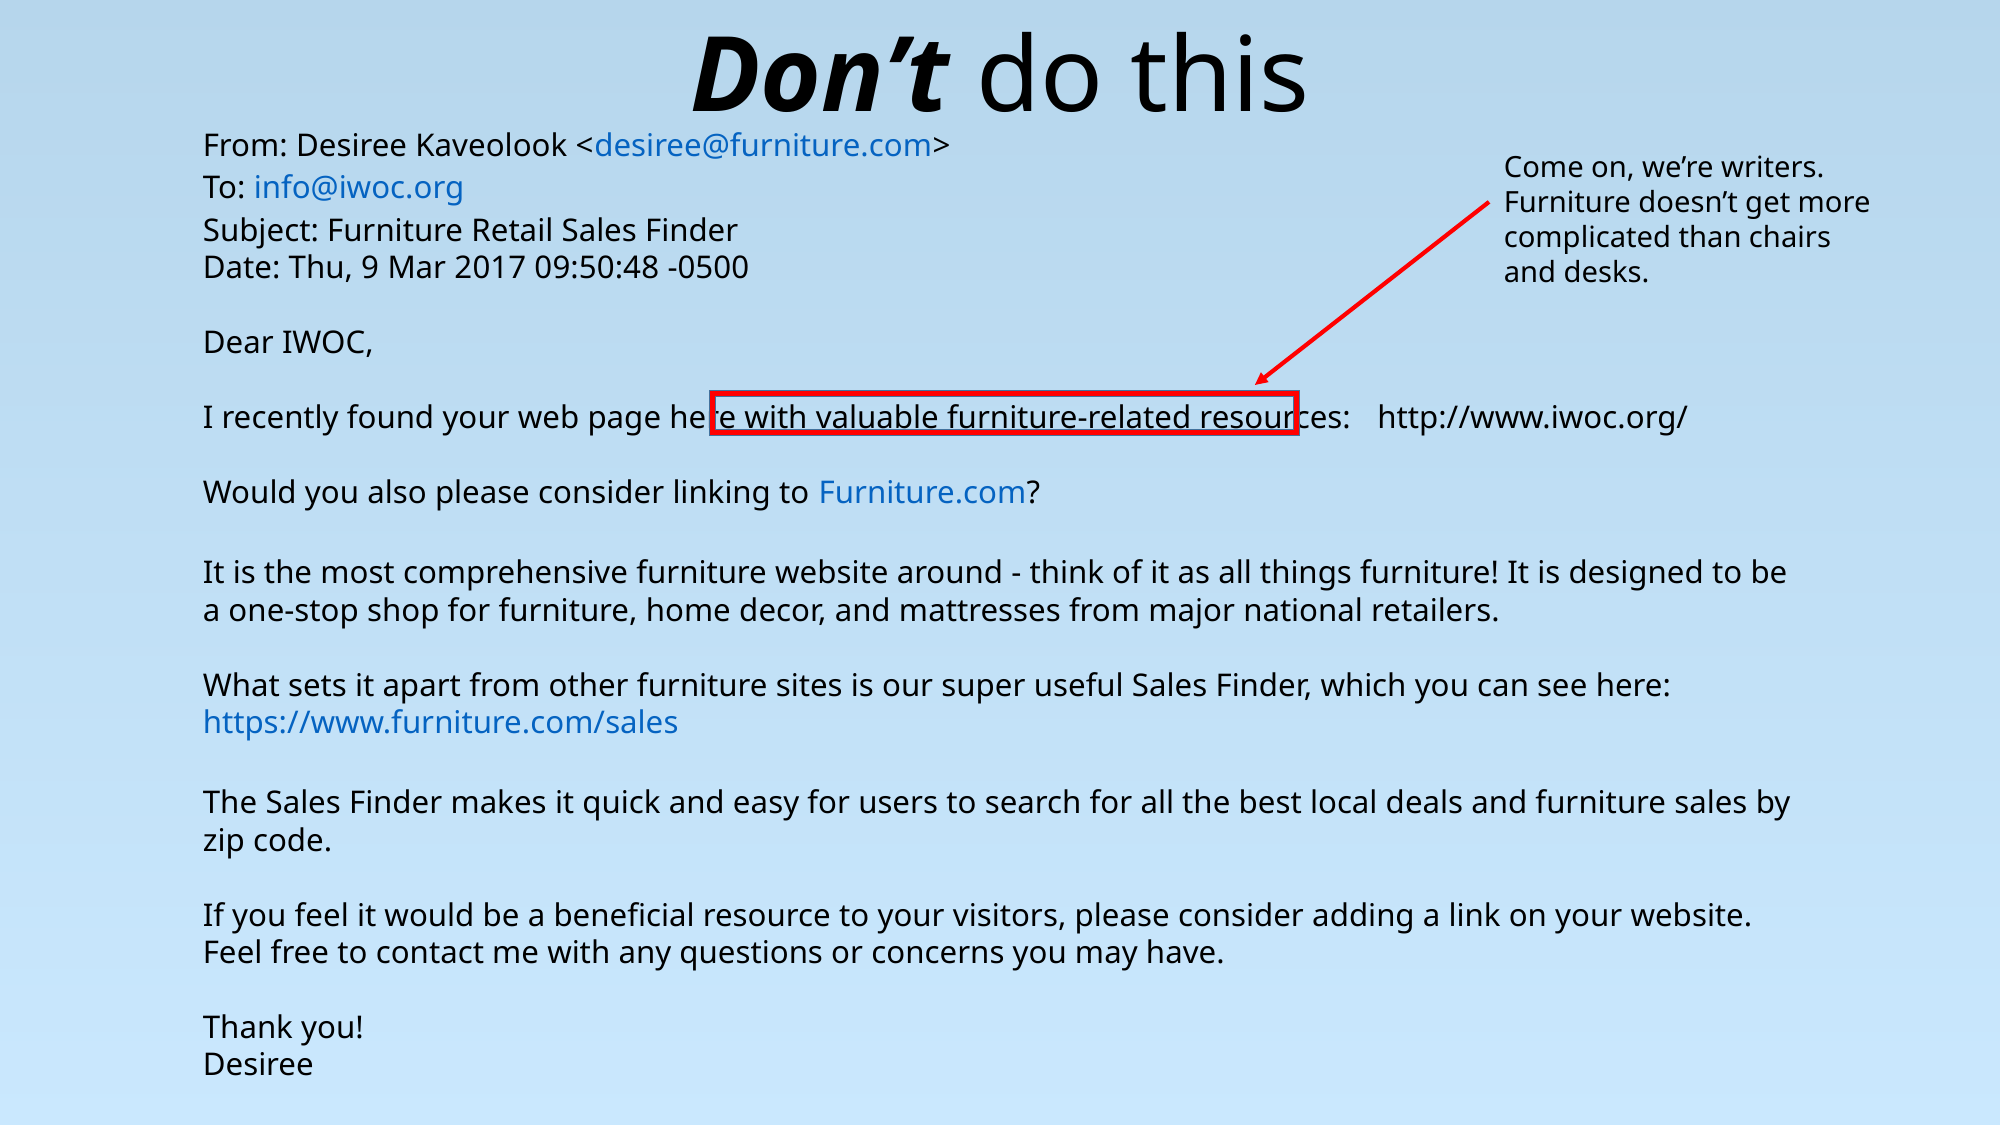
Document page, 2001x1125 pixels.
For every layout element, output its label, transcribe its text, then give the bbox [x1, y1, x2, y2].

text_box From: Desiree Kaveolook <desiree@furniture.com> To: info@iwoc.org Subject: Furniture Retail Sales Finder Date: Thu, 9 Mar 2017 09:50:48 -0500 Dear IWOC, I recently found your web page here with valuable furniture-related resources: http://www.iwoc.org/ Would you also please consider linking to Furniture.com? It is the most comprehensive furniture website around - think of it as all things furniture! It is designed to be a one-stop shop for furniture, home decor, and mattresses from major national retailers. What sets it apart from other furniture sites is our super useful Sales Finder, which you can see here: https://www.furniture.com/sales The Sales Finder makes it quick and easy for users to search for all the best local deals and furniture sales by zip code. If you feel it would be a beneficial resource to your visitors, please consider adding a link on your website. Feel free to contact me with any questions or concerns you may have. Thank you! Desiree [187, 117, 1812, 1090]
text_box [1254, 201, 1490, 385]
text_box Don’t do this [0, 0, 2000, 140]
text_box Come on, we’re writers. Furniture doesn’t get more complicated than chairs and desks. [1489, 141, 1906, 296]
text_box [709, 390, 1300, 436]
